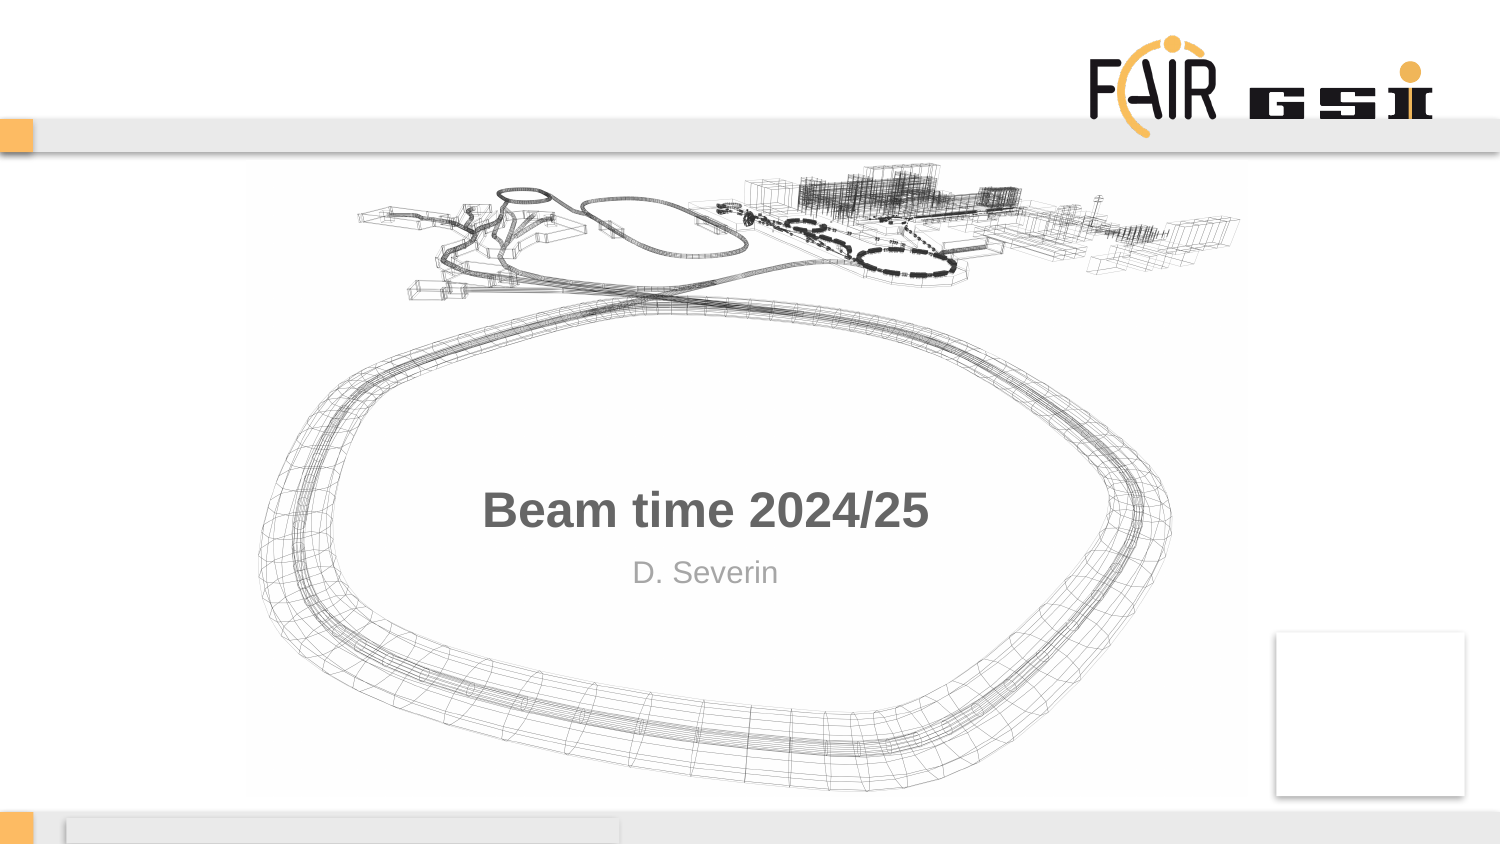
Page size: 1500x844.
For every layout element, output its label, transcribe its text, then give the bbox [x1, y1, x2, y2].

picture [1248, 59, 1434, 119]
picture [246, 160, 1248, 797]
subtitle D. Severin [352, 545, 1059, 633]
title Beam time 2024/25 [352, 449, 1059, 545]
picture [1089, 33, 1217, 140]
